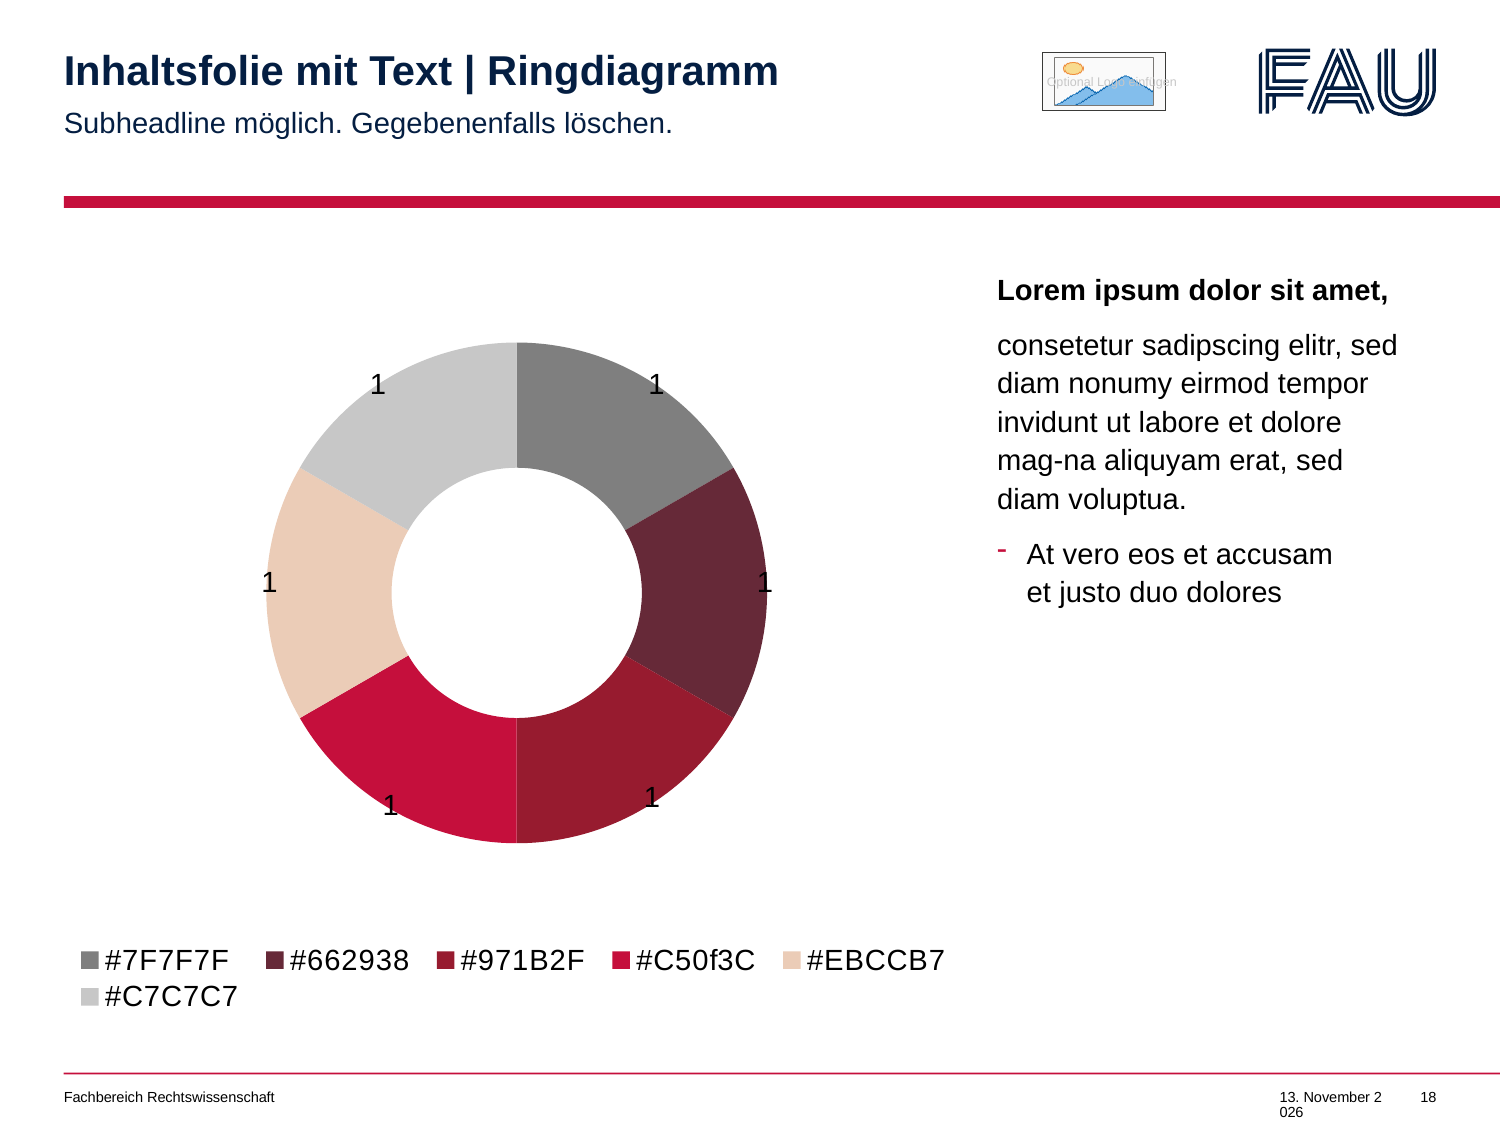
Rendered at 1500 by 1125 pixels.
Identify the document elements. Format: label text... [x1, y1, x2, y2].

list Subheadline möglich. Gegebenenfalls löschen. [63, 100, 906, 137]
list Lorem ipsum dolor sit amet, consetetur sadipscing elitr, sed diam nonumy eirmod tempor invidunt ut labore et dolore mag-na aliquyam erat, sed diam voluptua. At vero eos et accusam et justo duo dolores [997, 267, 1437, 1018]
slide_number 18 [1406, 1088, 1437, 1106]
chart [63, 267, 970, 1018]
picture [1037, 49, 1171, 113]
footer Fachbereich Rechtswissenschaft [63, 1088, 737, 1106]
title Inhaltsfolie mit Text | Ringdiagramm [63, 49, 906, 95]
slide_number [1279, 1088, 1387, 1106]
